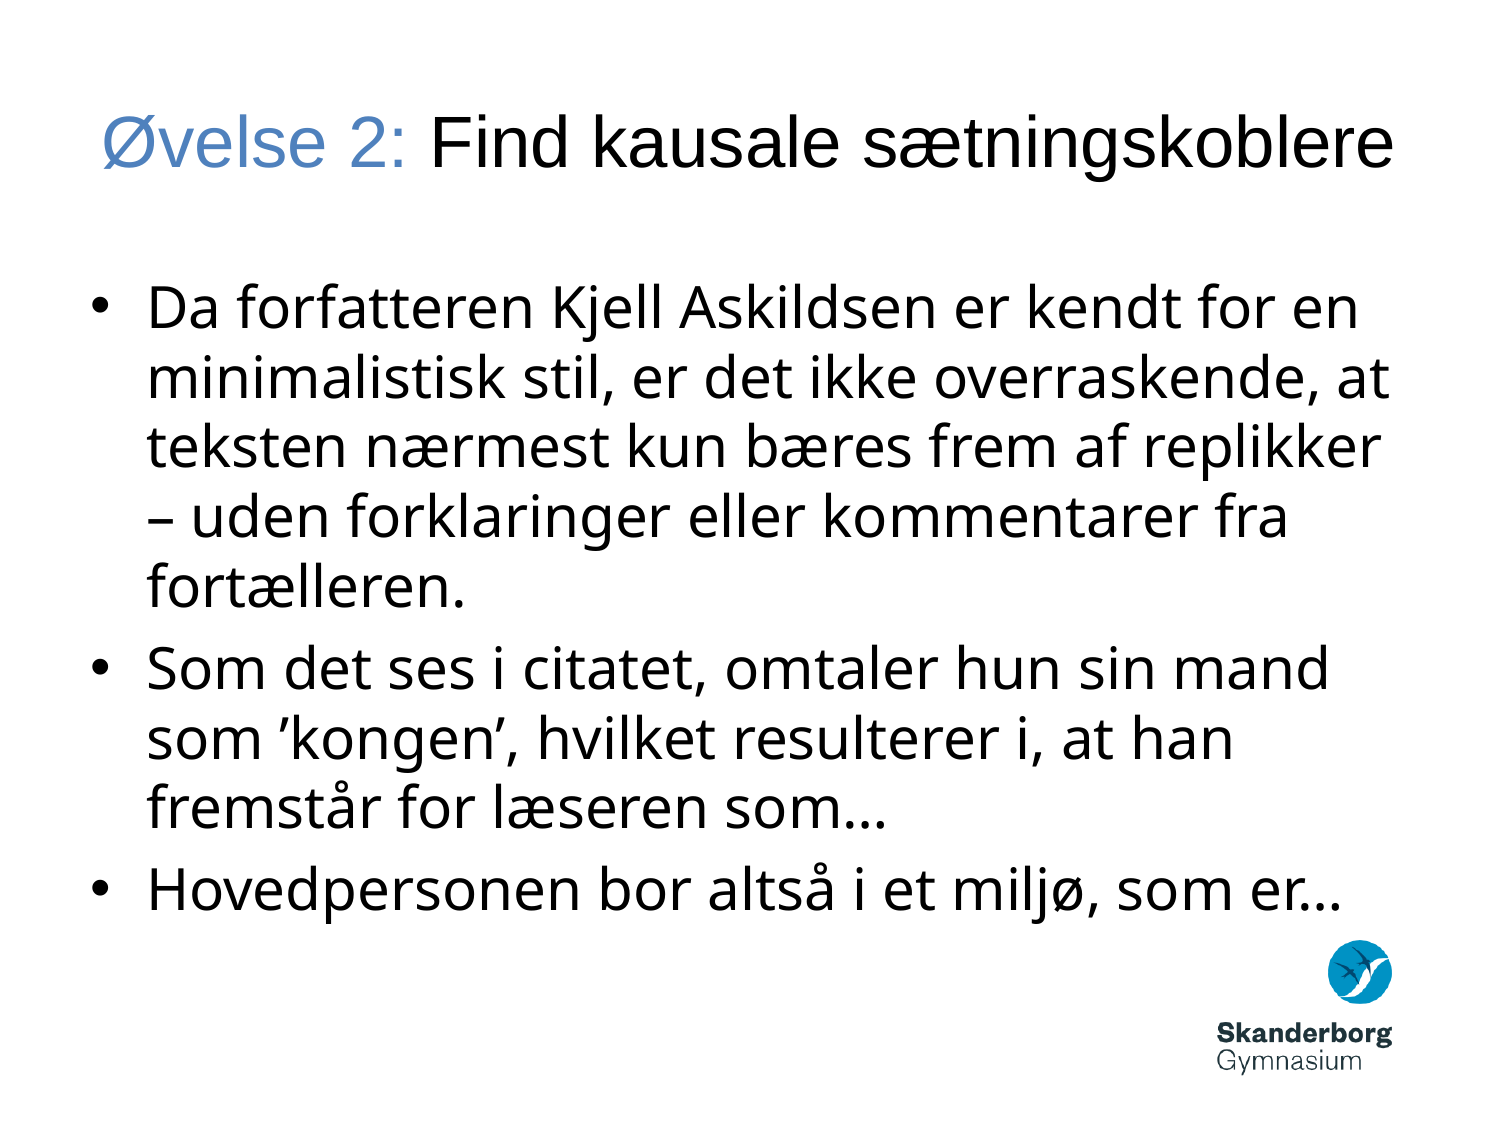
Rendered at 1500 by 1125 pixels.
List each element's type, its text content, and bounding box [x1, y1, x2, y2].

title Øvelse 2: Find kausale sætningskoblere [75, 45, 1425, 233]
picture [1186, 928, 1440, 1091]
list Da forfatteren Kjell Askildsen er kendt for en minimalistisk stil, er det ikke overraskende, at teksten nærmest kun bæres frem af replikker – uden forklaringer eller kommentarer fra fortælleren. Som det ses i citatet, omtaler hun sin mand som ’kongen’, hvilket resulterer i, at han fremstår for læseren som… Hovedpersonen bor altså i et miljø, som er… [75, 262, 1425, 1005]
